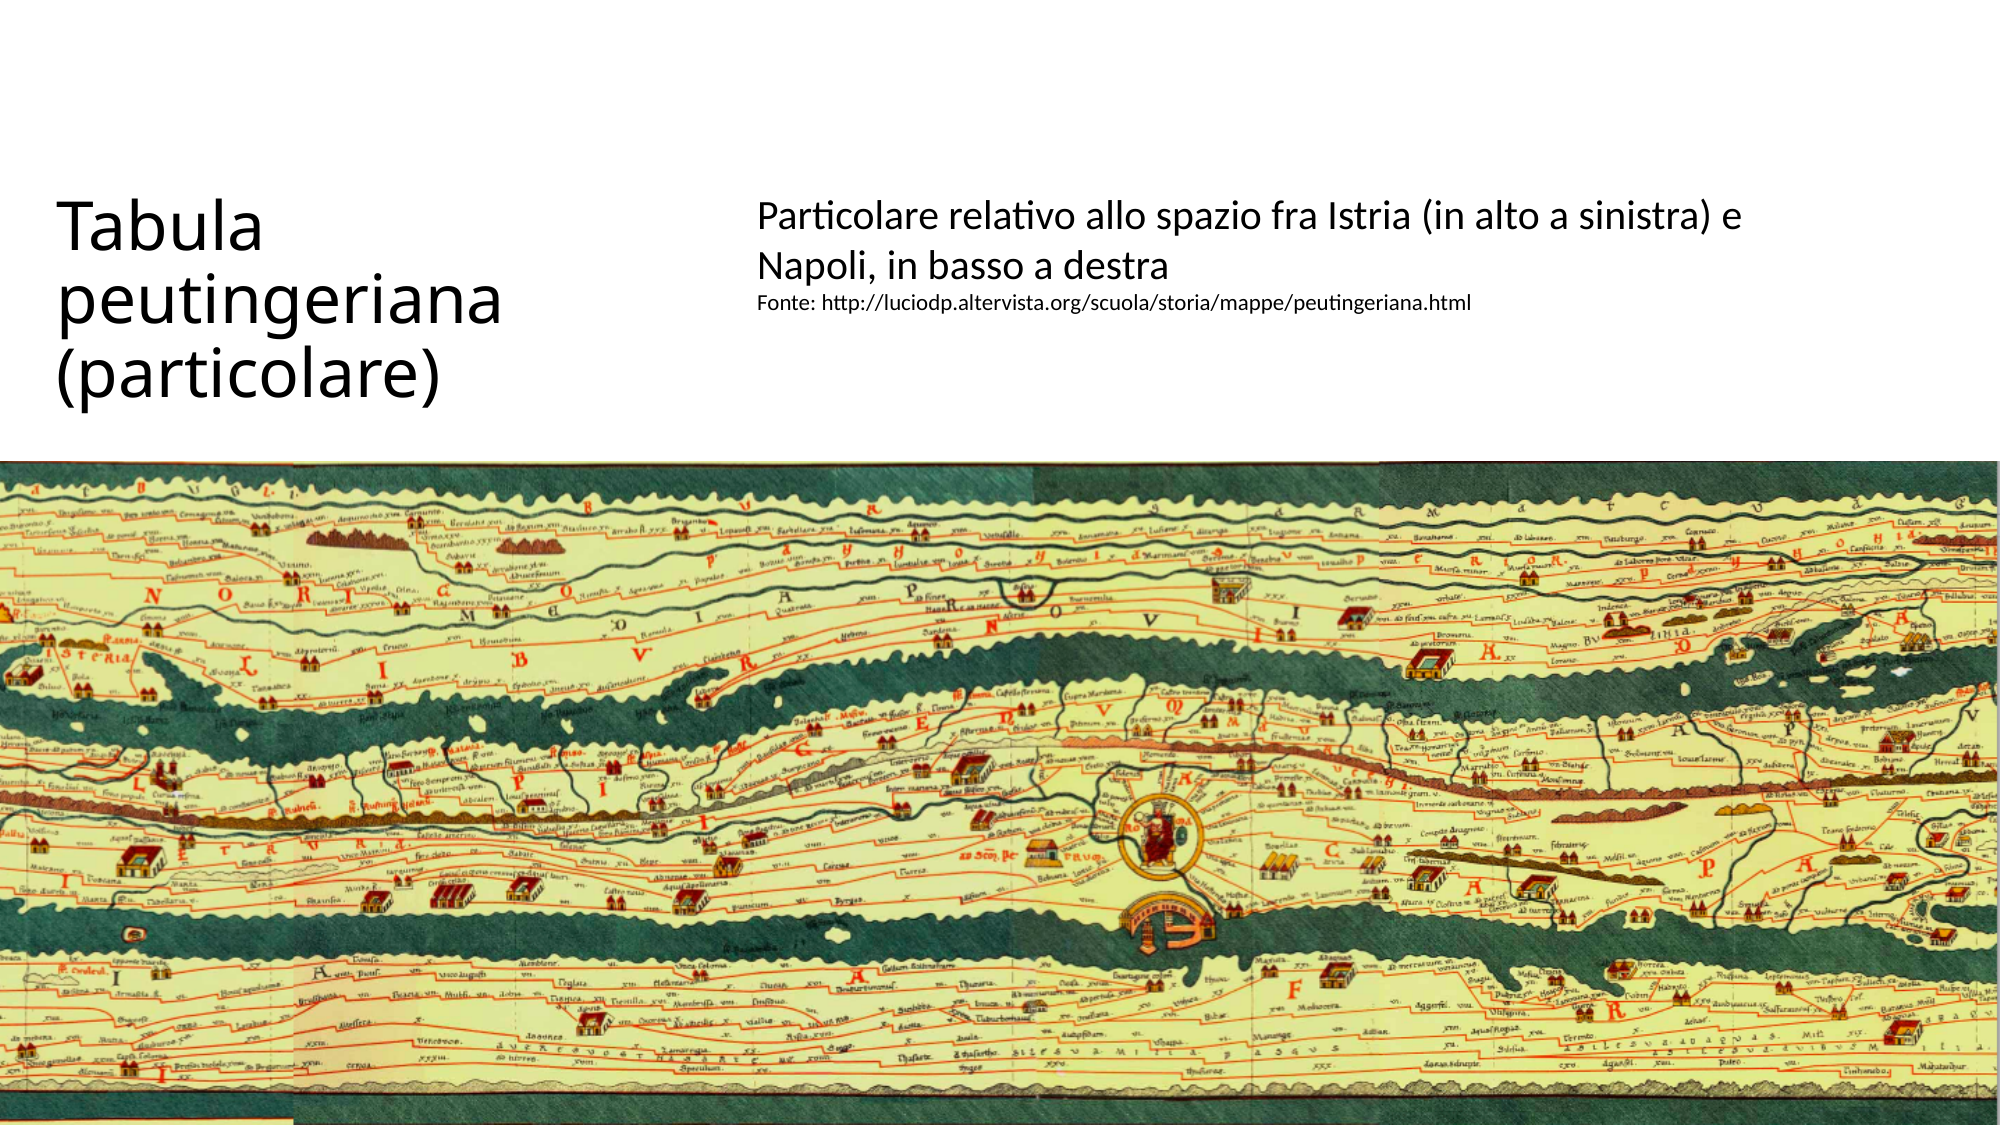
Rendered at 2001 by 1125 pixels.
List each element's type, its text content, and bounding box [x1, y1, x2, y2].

text_box Particolare relativo allo spazio fra Istria (in alto a sinistra) e Napoli, in basso a destra Fonte: http://luciodp.altervista.org/scuola/storia/mappe/peutingeriana.html [742, 180, 1850, 323]
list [0, 461, 2000, 1125]
title Tabula peutingeriana (particolare) [41, 184, 625, 420]
